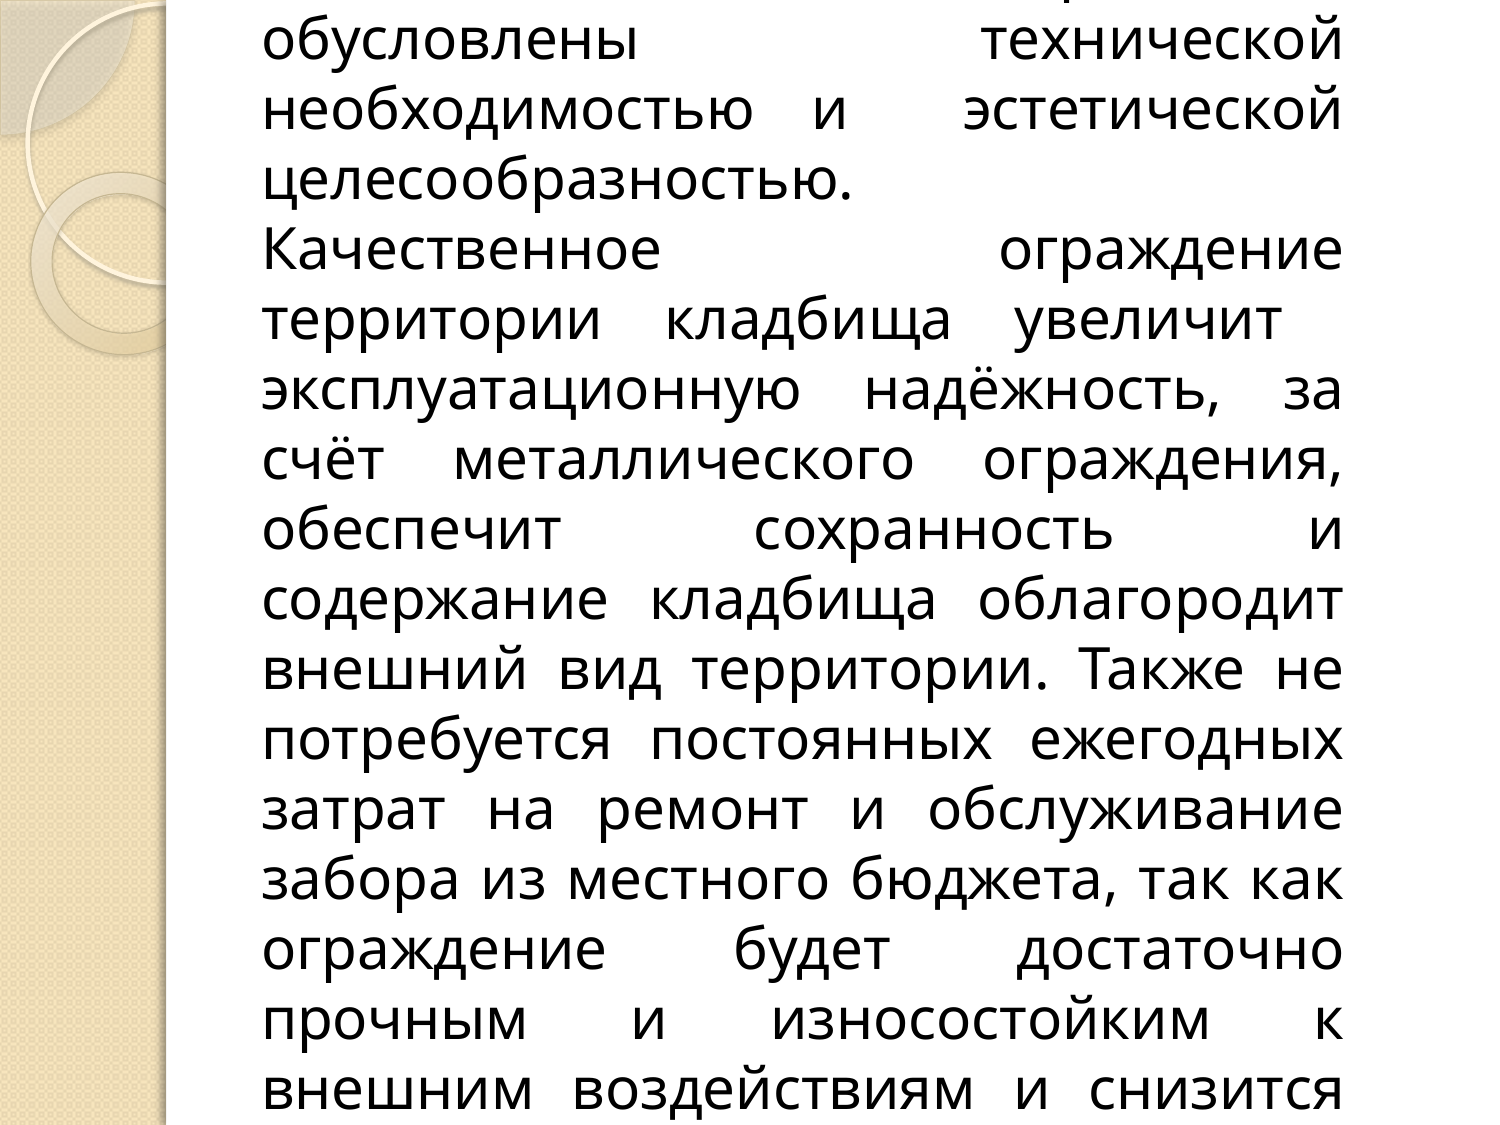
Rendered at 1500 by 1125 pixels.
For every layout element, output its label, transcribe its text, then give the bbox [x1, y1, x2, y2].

text_box Ожидаемые результаты Мероприятия по ограждению кладбища в поселке Заречный обусловлены технической необходимостью и эстетической целесообразностью. Качественное ограждение территории кладбища увеличит эксплуатационную надёжность, за счёт металлического ограждения, обеспечит сохранность и содержание кладбища облагородит внешний вид территории. Также не потребуется постоянных ежегодных затрат на ремонт и обслуживание забора из местного бюджета, так как ограждение будет достаточно прочным и износостойким к внешним воздействиям и снизится процент муниципальных объектов, не соответствующих санитарным требованиям и ГОСТам. [246, 0, 1360, 1125]
